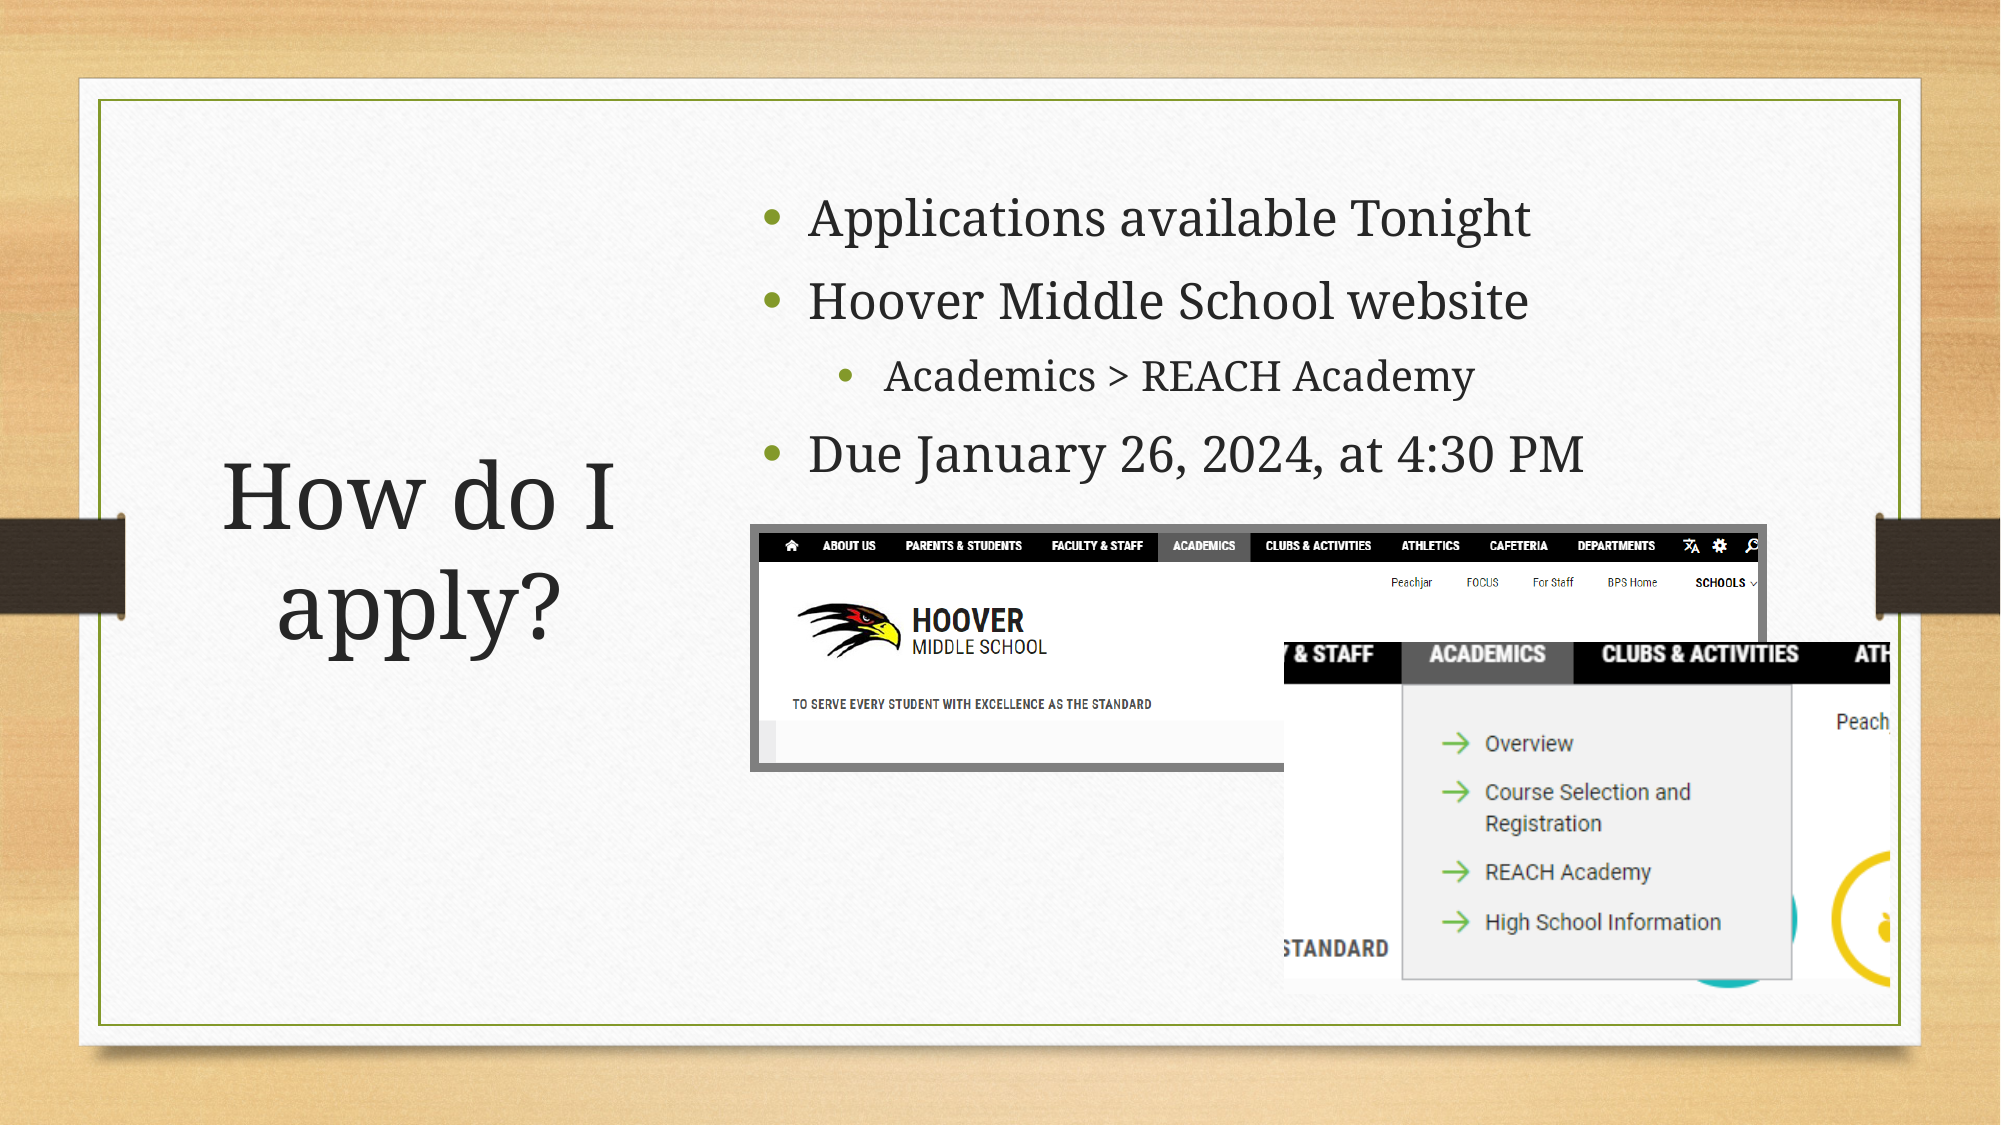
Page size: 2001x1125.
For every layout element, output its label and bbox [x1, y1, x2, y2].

picture [759, 533, 1891, 994]
text_box [0, 0, 2000, 1125]
